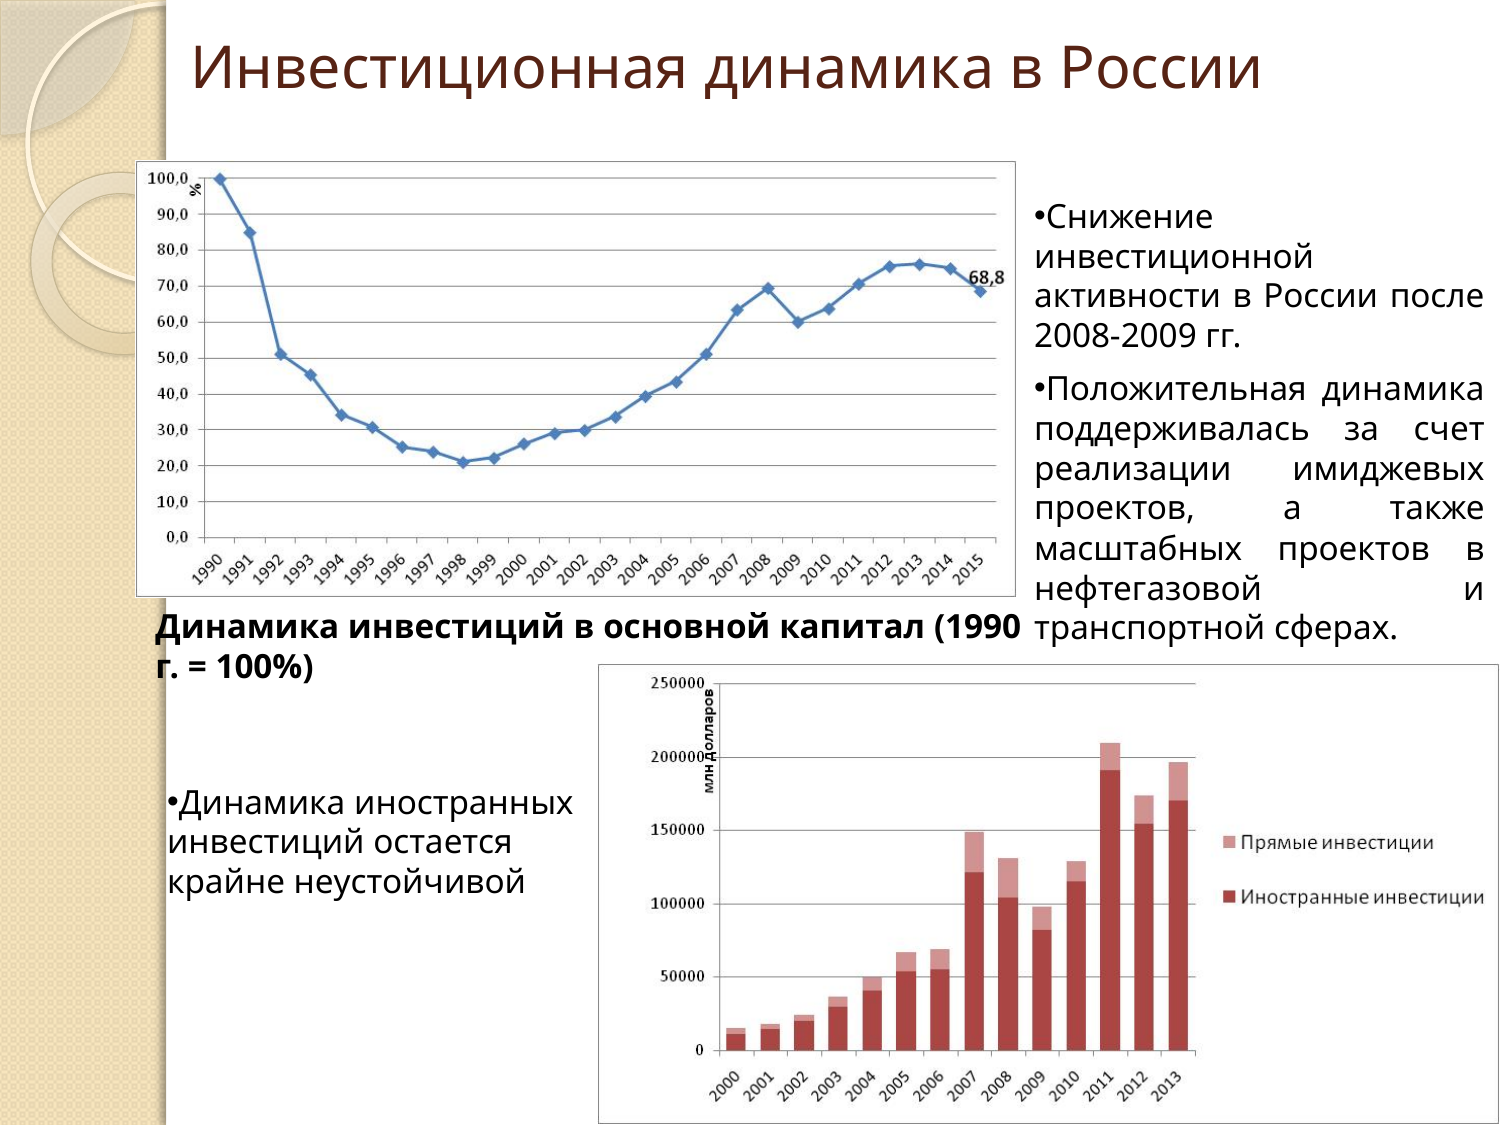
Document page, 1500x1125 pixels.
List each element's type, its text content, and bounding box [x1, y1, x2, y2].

text_box Динамика инвестиций в основной капитал (1990 г. = 100%) [140, 608, 1055, 693]
picture [597, 663, 1500, 1125]
picture [135, 160, 1017, 599]
text_box Снижение инвестиционной активности в России после 2008-2009 гг. Положительная динамика поддерживалась за счет реализации имиджевых проектов, а также масштабных проектов в нефтегазовой и транспортной сферах. [1019, 187, 1500, 654]
text_box Динамика иностранных инвестиций остается крайне неустойчивой [152, 773, 590, 948]
title Инвестиционная динамика в России [175, 0, 1441, 129]
